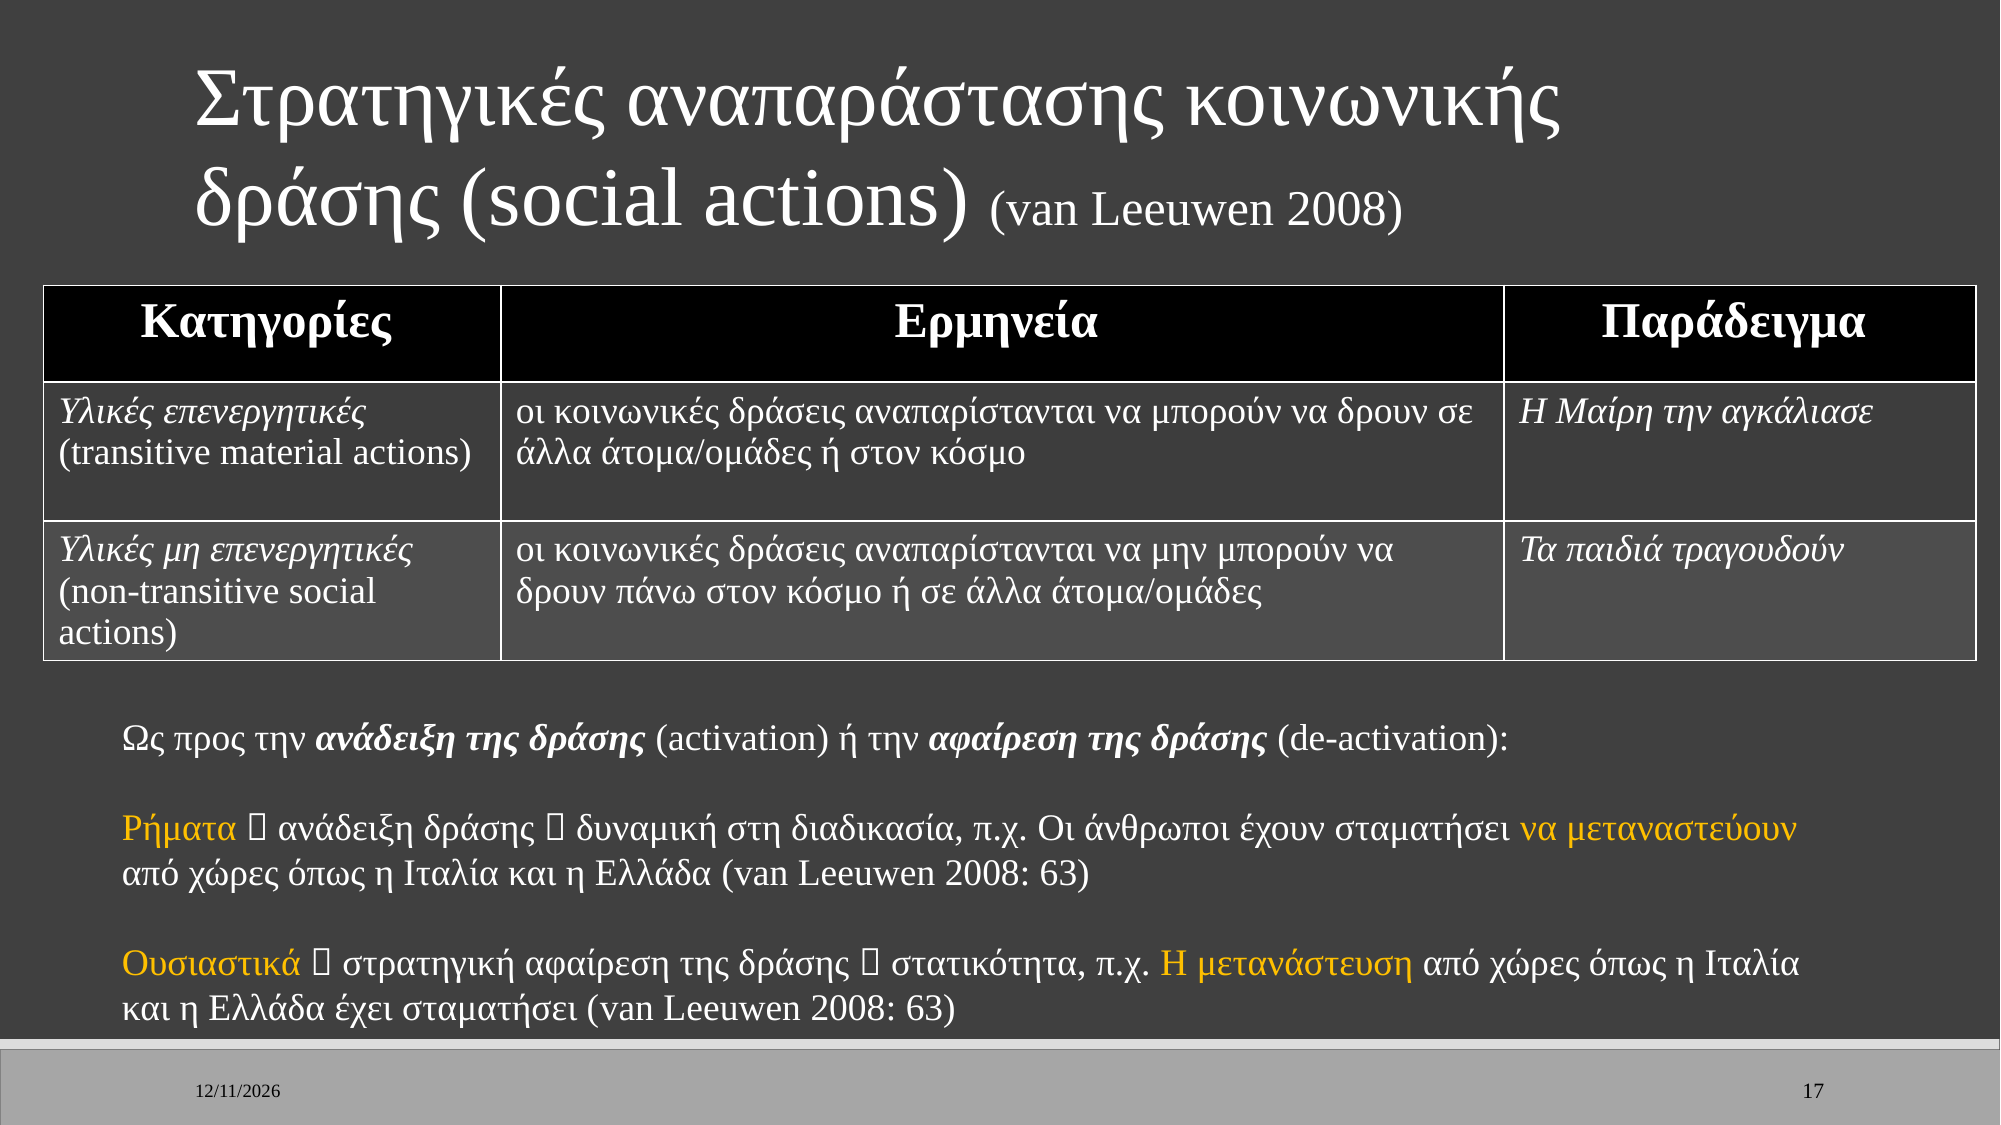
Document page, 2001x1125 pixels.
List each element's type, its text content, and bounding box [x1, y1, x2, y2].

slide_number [180, 1059, 586, 1120]
table_cell Η Μαίρη την αγκάλιασε [1505, 383, 1975, 520]
table_header Παράδειγμα [1505, 286, 1975, 381]
table_cell οι κοινωνικές δράσεις αναπαρίστανται να μπορούν να δρουν σε άλλα άτομα/ομάδες ή στον κόσμο [502, 383, 1503, 520]
table_header Κατηγορίες [44, 286, 500, 381]
table_cell Υλικές μη επενεργητικές (non-transitive social actions) [44, 522, 500, 660]
table_header Ερμηνεία [502, 286, 1503, 381]
table_cell Υλικές επενεργητικές (transitive material actions) [44, 383, 500, 520]
table_cell οι κοινωνικές δράσεις αναπαρίστανται να μην μπορούν να δρουν πάνω στον κόσμο ή σε άλλα άτομα/ομάδες [502, 522, 1503, 660]
table_cell Τα παιδιά τραγουδούν [1505, 522, 1975, 660]
text_box Στρατηγικές αναπαράστασης κοινωνικής δράσης (social actions) (van Leeuwen 2008) [179, 35, 1840, 250]
text_box Ως προς την ανάδειξη της δράσης (activation) ή την αφαίρεση της δράσης (de-activation): Ρήματα  ανάδειξη δράσης  δυναμική στη διαδικασία, π.χ. Οι άνθρωποι έχουν σταματήσει να μεταναστεύουν από χώρες όπως η Ιταλία και η Ελλάδα (van Leeuwen 2008: 63) Ουσιαστικά  στρατηγική αφαίρεση της δράσης  στατικότητα, π.χ. Η μετανάστευση από χώρες όπως η Ιταλία και η Ελλάδα έχει σταματήσει (van Leeuwen 2008: 63) [107, 660, 1856, 1036]
slide_number 17 [1624, 1059, 1840, 1120]
